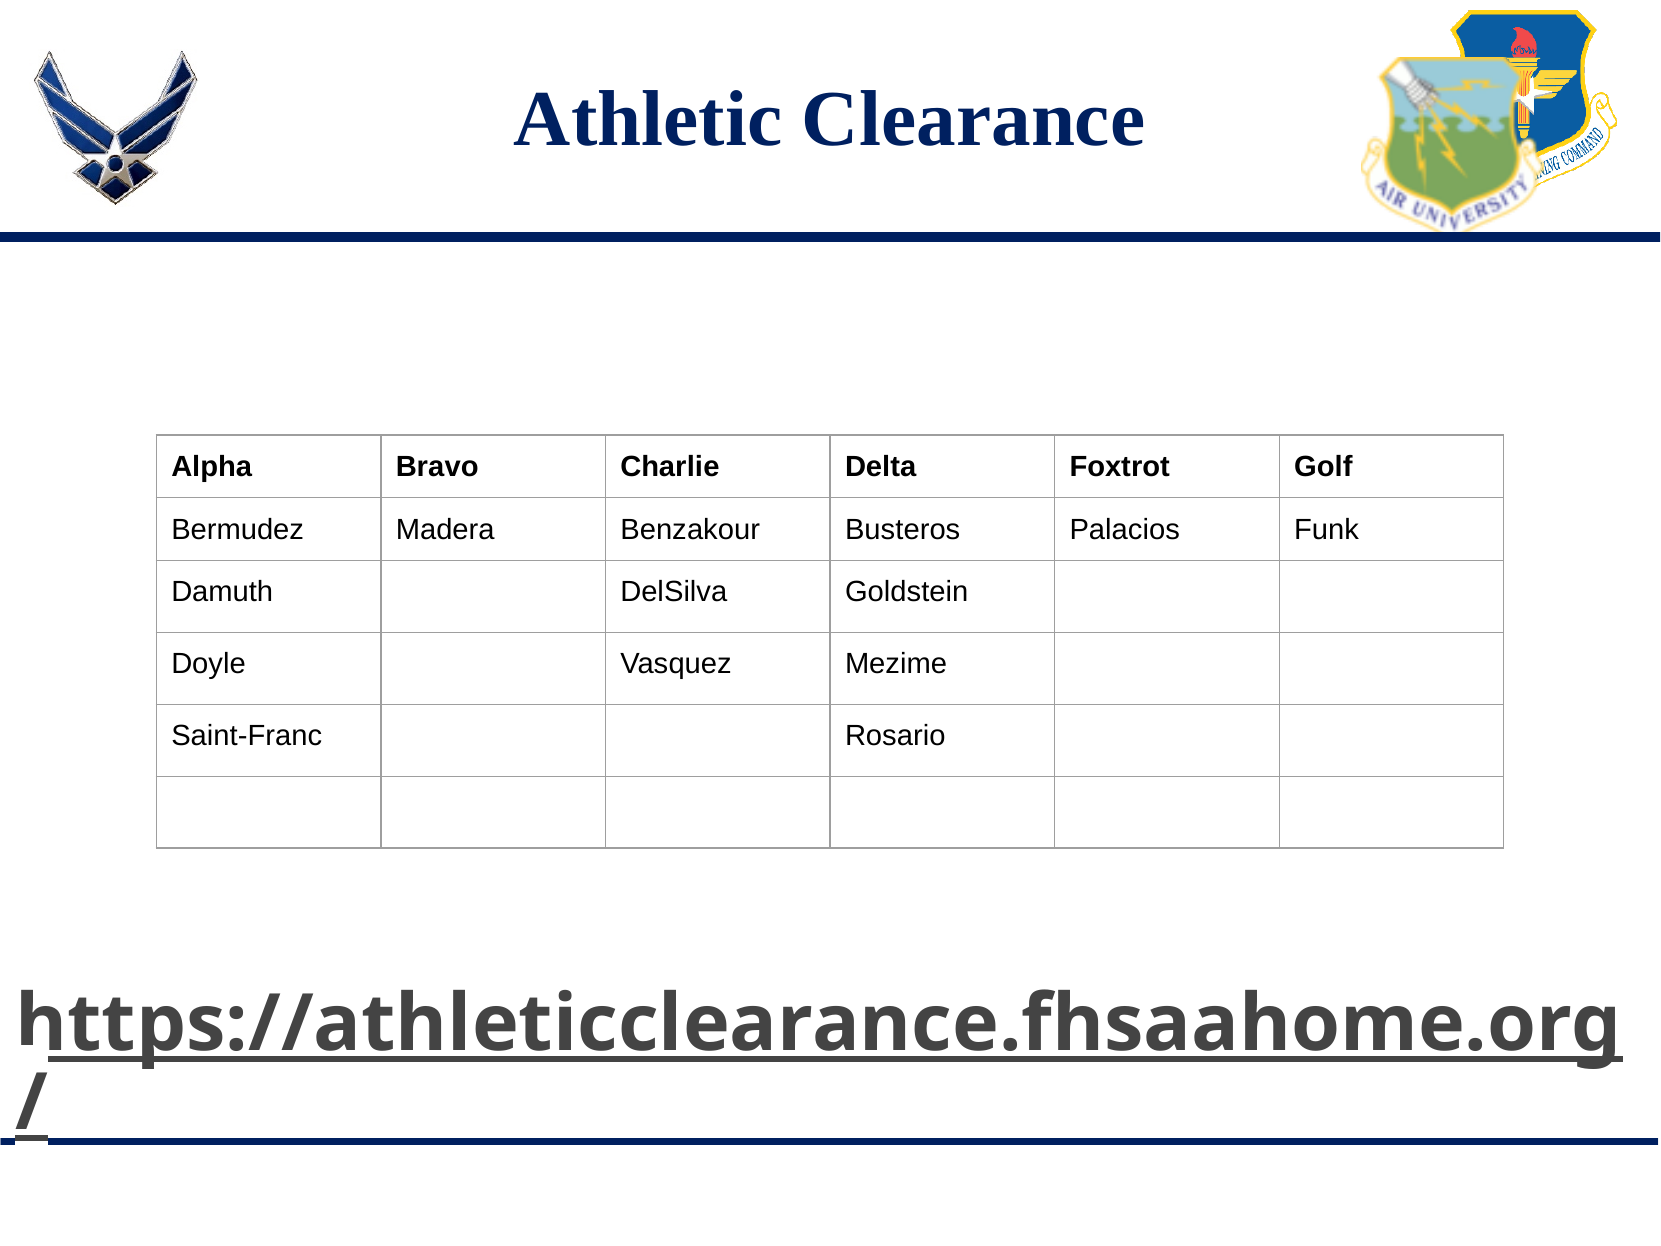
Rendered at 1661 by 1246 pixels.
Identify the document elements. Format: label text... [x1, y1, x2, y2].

table_cell Rosario [831, 705, 1054, 776]
table_cell Goldstein [831, 561, 1054, 632]
table_cell [606, 705, 829, 776]
table_header Foxtrot [1055, 436, 1279, 497]
table_cell [606, 777, 829, 847]
table_cell DelSilva [606, 561, 829, 632]
table_cell Busteros [831, 498, 1054, 560]
table_cell [1055, 705, 1279, 776]
table_cell Benzakour [606, 498, 829, 560]
table_cell Madera [382, 498, 605, 560]
table_cell [382, 561, 605, 632]
table_header Alpha [157, 436, 380, 497]
table_cell [382, 705, 605, 776]
table_cell [1280, 633, 1503, 704]
table_cell [382, 777, 605, 847]
table_cell Mezime [831, 633, 1054, 704]
picture [1547, 10, 1617, 195]
table_cell Funk [1280, 498, 1503, 560]
table_cell Damuth [157, 561, 380, 632]
table_header Bravo [382, 436, 605, 497]
table_header Charlie [606, 436, 829, 497]
table_cell [382, 633, 605, 704]
table_header Delta [831, 436, 1054, 497]
table_cell [1055, 633, 1279, 704]
table_cell Bermudez [157, 498, 380, 560]
table_header Golf [1280, 436, 1503, 497]
table_cell Doyle [157, 633, 380, 704]
table_cell Saint-Franc [157, 705, 380, 776]
table_cell [1280, 777, 1503, 847]
title Athletic Clearance [114, 0, 1547, 241]
table_cell Vasquez [606, 633, 829, 704]
table_cell [157, 777, 380, 847]
table_cell [1280, 561, 1503, 632]
table_cell [1280, 705, 1503, 776]
list https://athleticclearance.fhsaahome.org/ [0, 288, 1661, 1186]
table_cell Palacios [1055, 498, 1279, 560]
picture [29, 49, 114, 207]
table_cell [1055, 777, 1279, 847]
table_cell [831, 777, 1054, 847]
table_cell [1055, 561, 1279, 632]
